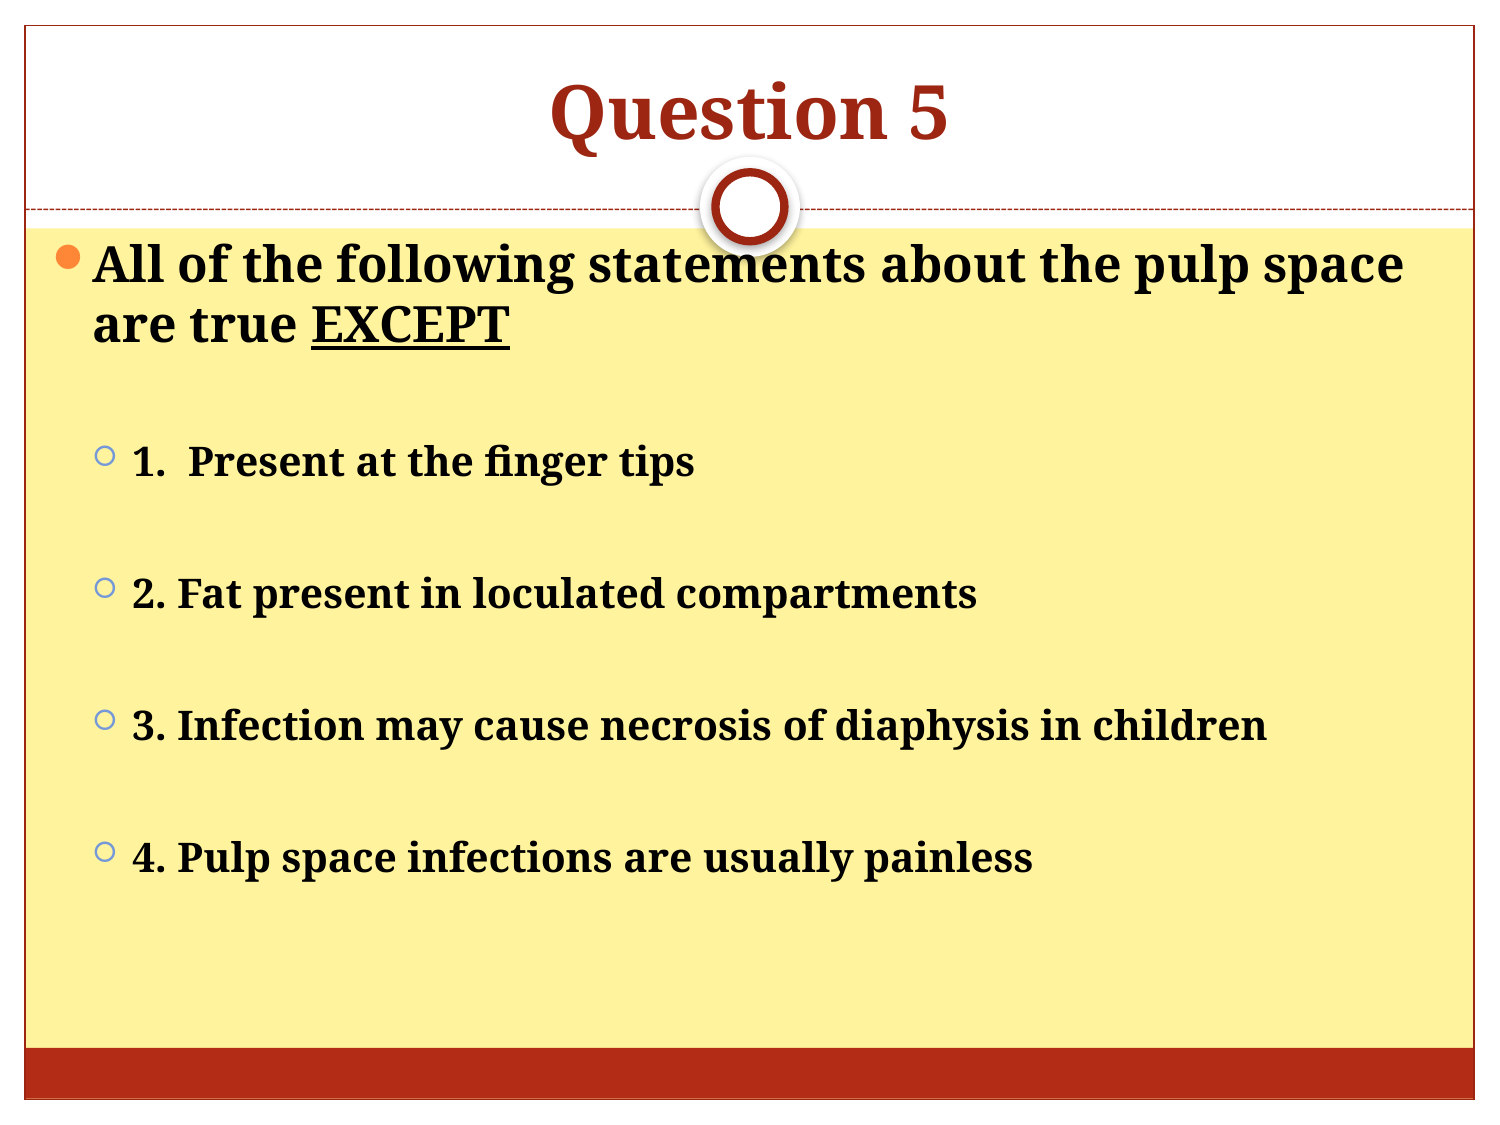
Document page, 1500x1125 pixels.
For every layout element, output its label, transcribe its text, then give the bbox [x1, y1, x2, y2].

title Question 5 [49, 37, 1450, 162]
list All of the following statements about the pulp space are true EXCEPT 1. Present at the finger tips 2. Fat present in loculated compartments 3. Infection may cause necrosis of diaphysis in children 4. Pulp space infections are usually painless [37, 224, 1475, 1038]
